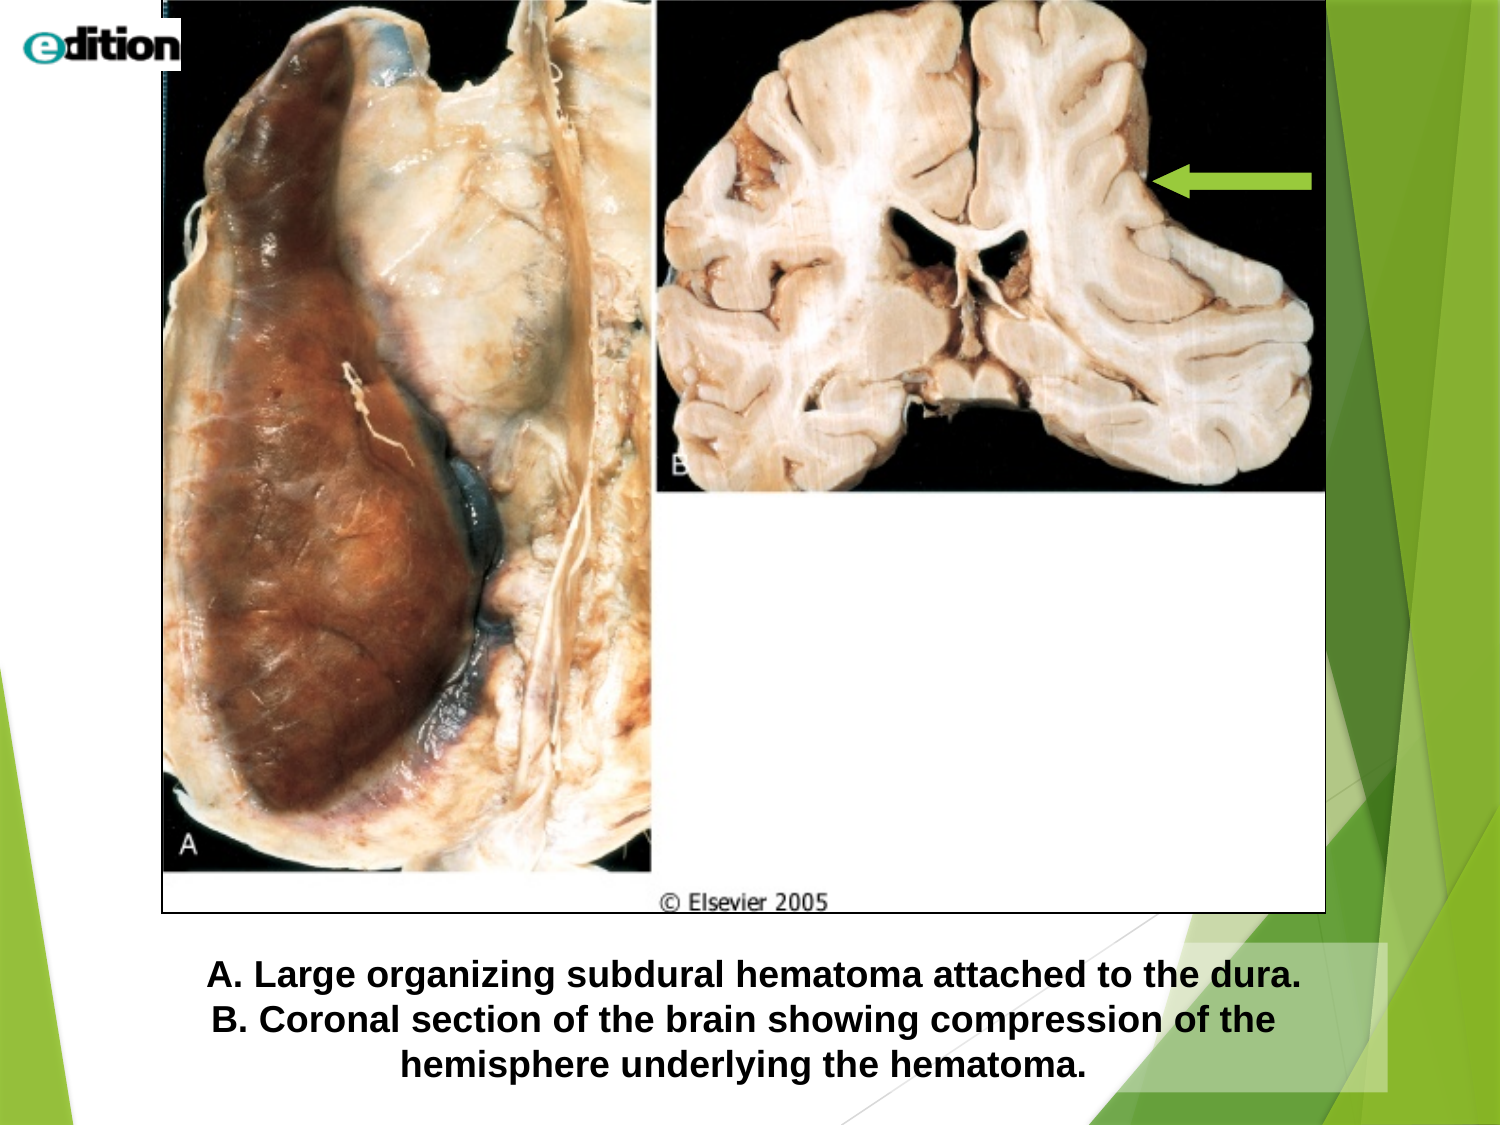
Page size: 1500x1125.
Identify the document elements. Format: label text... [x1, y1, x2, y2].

picture [17, 0, 1326, 913]
text_box A. Large organizing subdural hematoma attached to the dura. B. Coronal section of the brain showing compression of the hemisphere underlying the hematoma. [100, 942, 1388, 1093]
